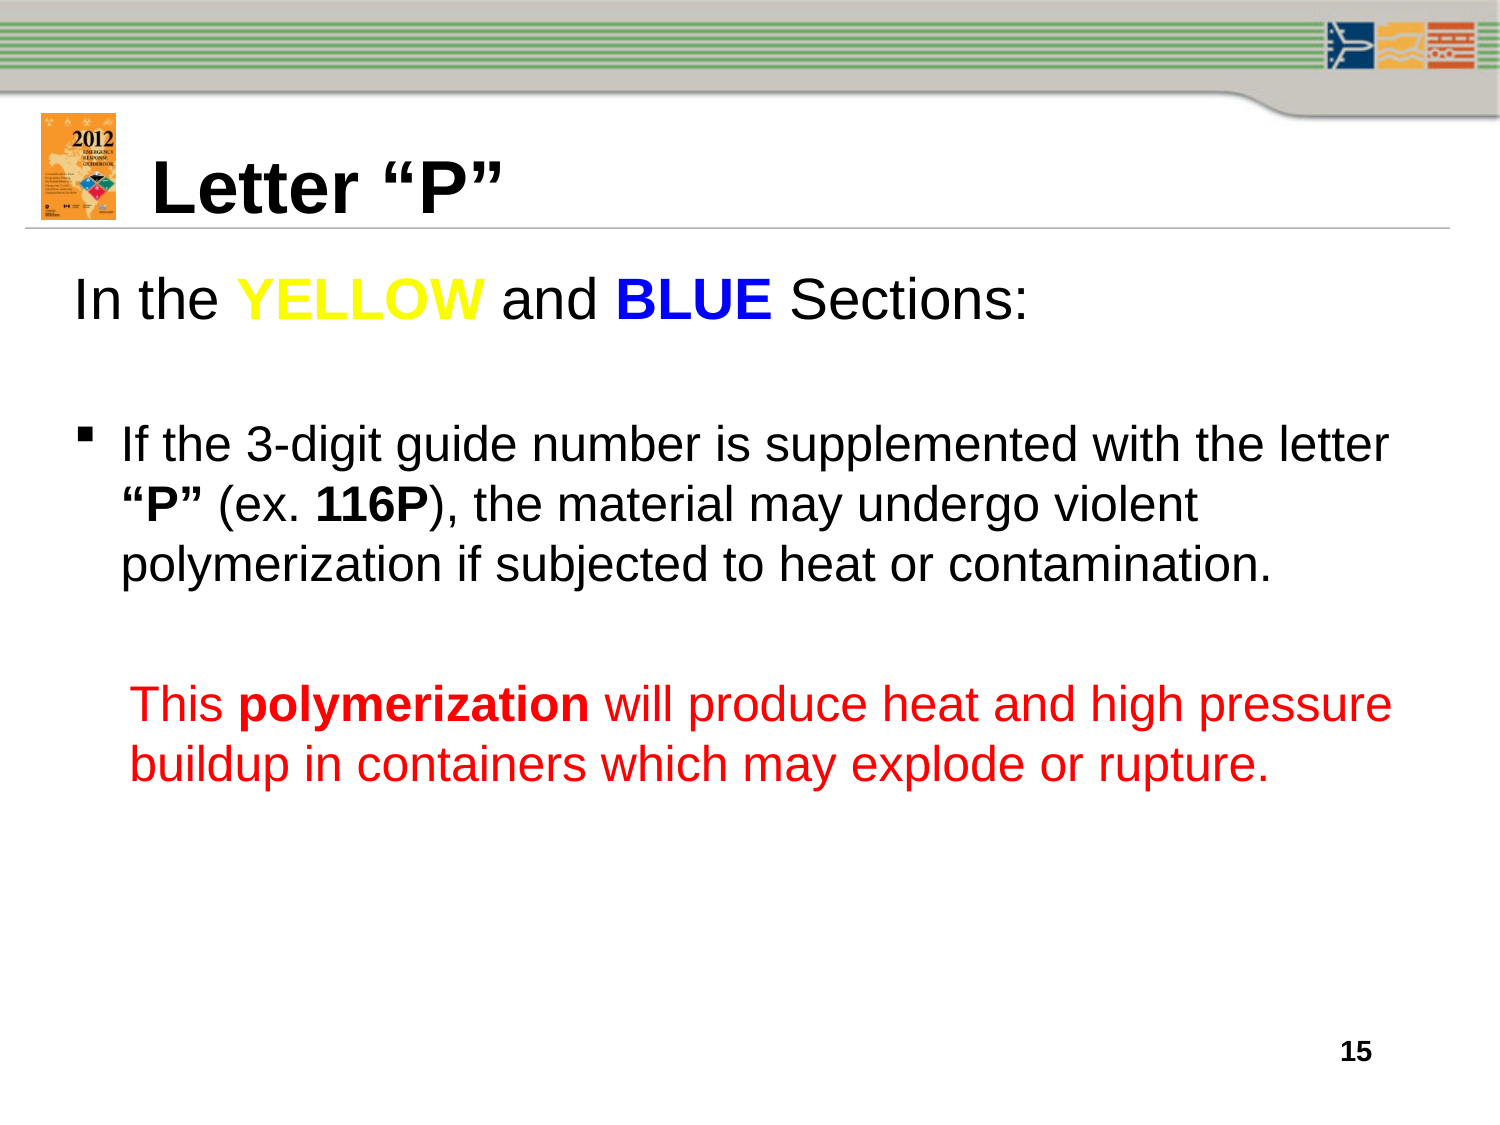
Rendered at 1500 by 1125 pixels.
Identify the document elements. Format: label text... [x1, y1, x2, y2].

title Letter “P” [17, 89, 1293, 278]
text_box In the YELLOW and BLUE Sections: If the 3-digit guide number is supplemented with the letter “P” (ex. 116P), the material may undergo violent polymerization if subjected to heat or contamination. This polymerization will produce heat and high pressure buildup in containers which may explode or rupture. [59, 253, 1424, 1012]
picture [0, 0, 1500, 127]
slide_number 15 [1074, 1024, 1388, 1101]
